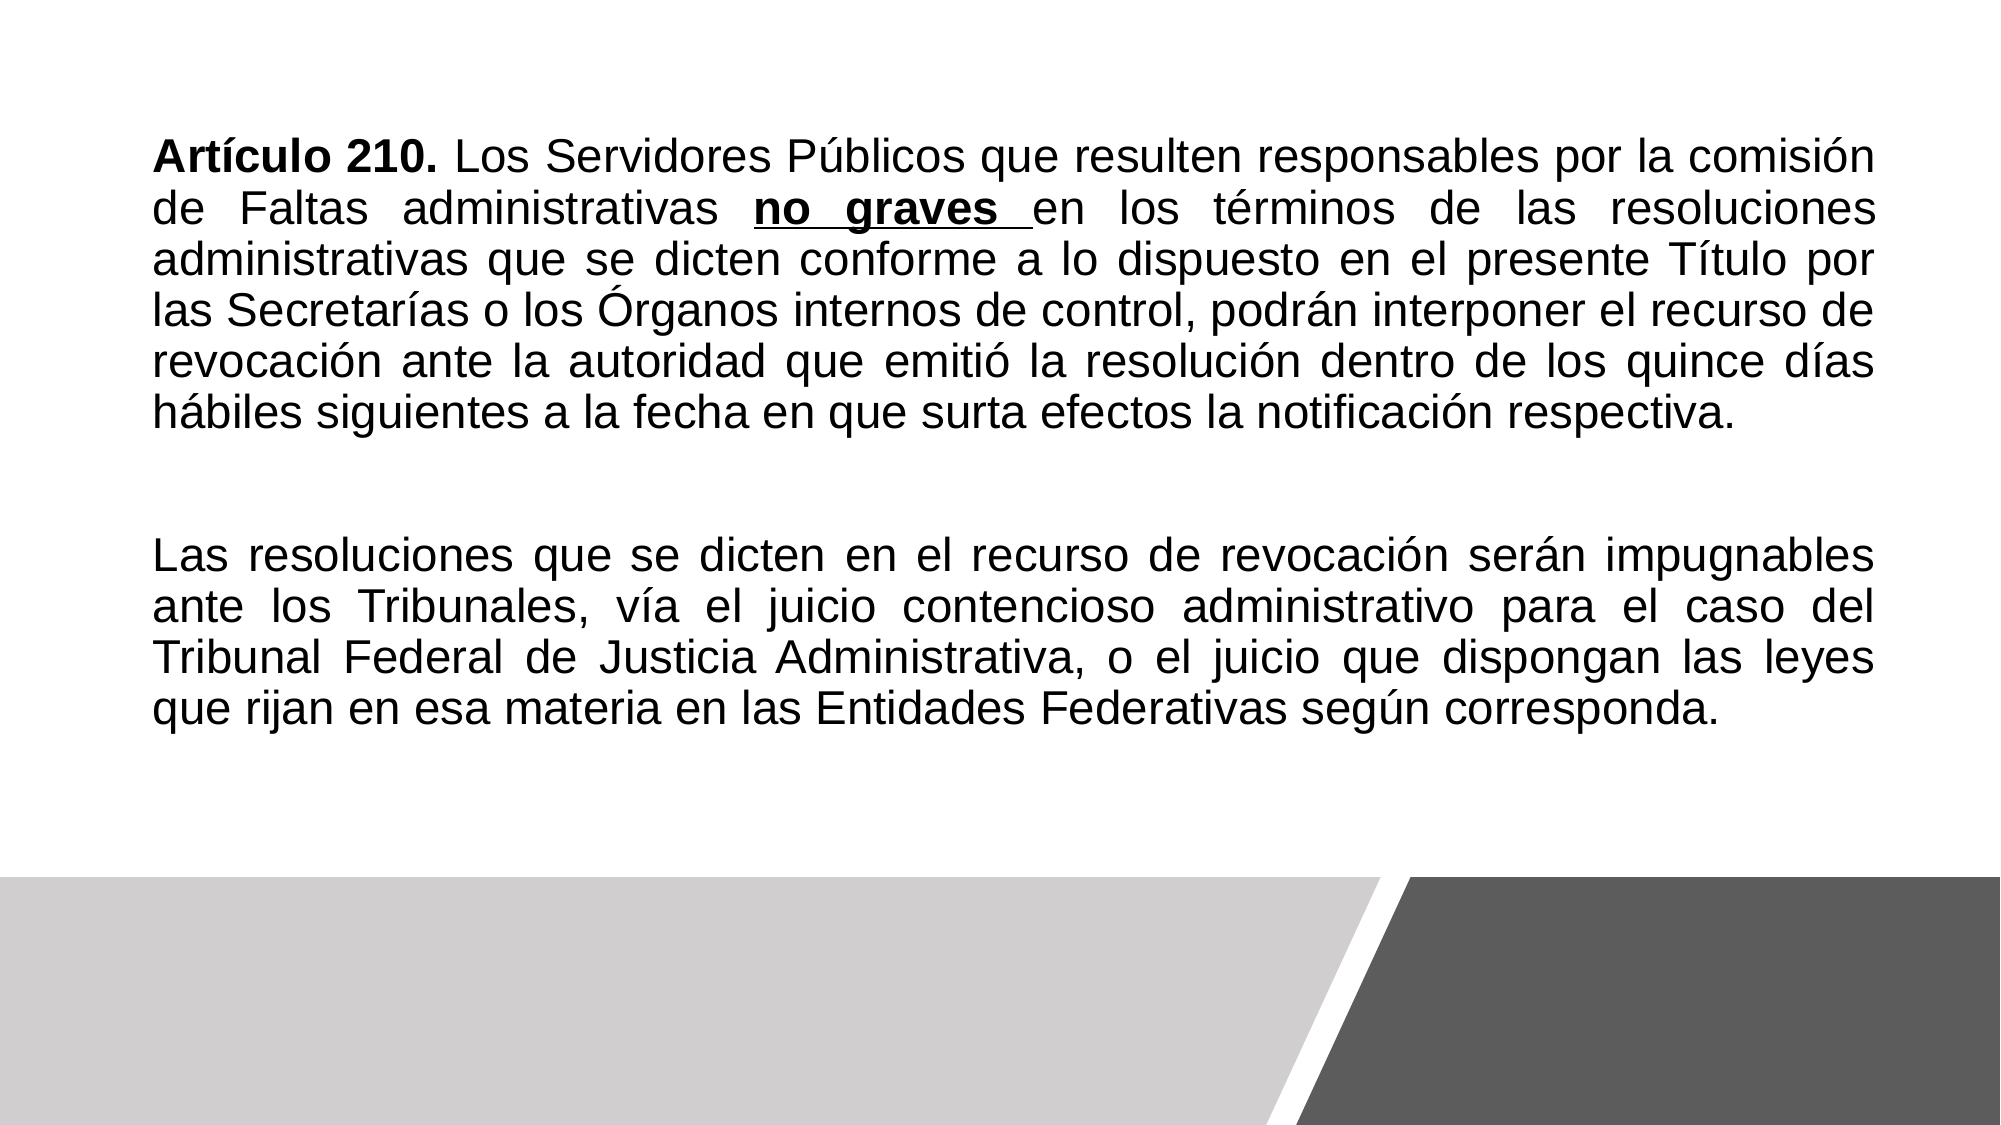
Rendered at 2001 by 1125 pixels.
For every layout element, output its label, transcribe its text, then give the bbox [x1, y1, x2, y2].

text_box [1295, 875, 2000, 1125]
list Artículo 210. Los Servidores Públicos que resulten responsables por la comisión de Faltas administrativas no graves en los términos de las resoluciones administrativas que se dicten conforme a lo dispuesto en el presente Título por las Secretarías o los Órganos internos de control, podrán interponer el recurso de revocación ante la autoridad que emitió la resolución dentro de los quince días hábiles siguientes a la fecha en que surta efectos la notificación respectiva. Las resoluciones que se dicten en el recurso de revocación serán impugnables ante los Tribunales, vía el juicio contencioso administrativo para el caso del Tribunal Federal de Justicia Administrativa, o el juicio que dispongan las leyes que rijan en esa materia en las Entidades Federativas según corresponda. [138, 120, 1894, 818]
text_box [0, 875, 1383, 1125]
